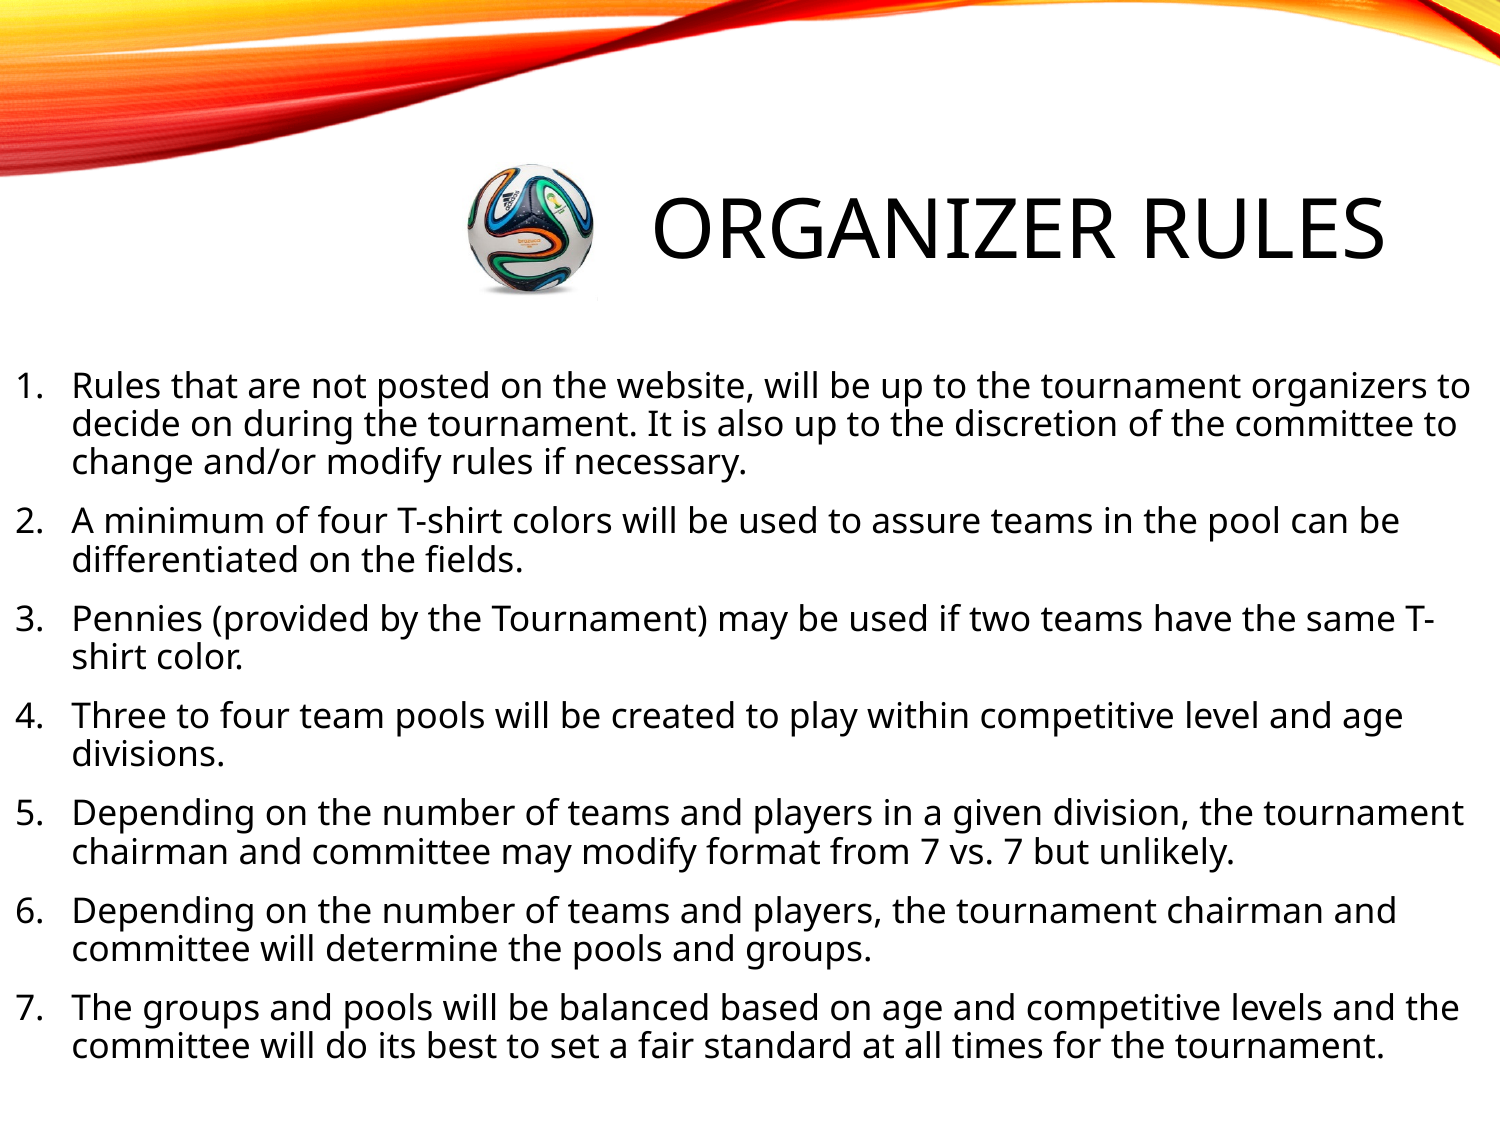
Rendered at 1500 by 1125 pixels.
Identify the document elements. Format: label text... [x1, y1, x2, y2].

picture [0, 0, 1500, 178]
picture [462, 162, 598, 301]
list Rules that are not posted on the website, will be up to the tournament organizers to decide on during the tournament. It is also up to the discretion of the committee to change and/or modify rules if necessary. A minimum of four T-shirt colors will be used to assure teams in the pool can be differentiated on the fields. Pennies (provided by the Tournament) may be used if two teams have the same T-shirt color. Three to four team pools will be created to play within competitive level and age divisions. Depending on the number of teams and players in a given division, the tournament chairman and committee may modify format from 7 vs. 7 but unlikely. Depending on the number of teams and players, the tournament chairman and committee will determine the pools and groups. The groups and pools will be balanced based on age and competitive levels and the committee will do its best to set a fair standard at all times for the tournament. [0, 360, 1500, 1125]
title Organizer Rules [356, 125, 1403, 338]
